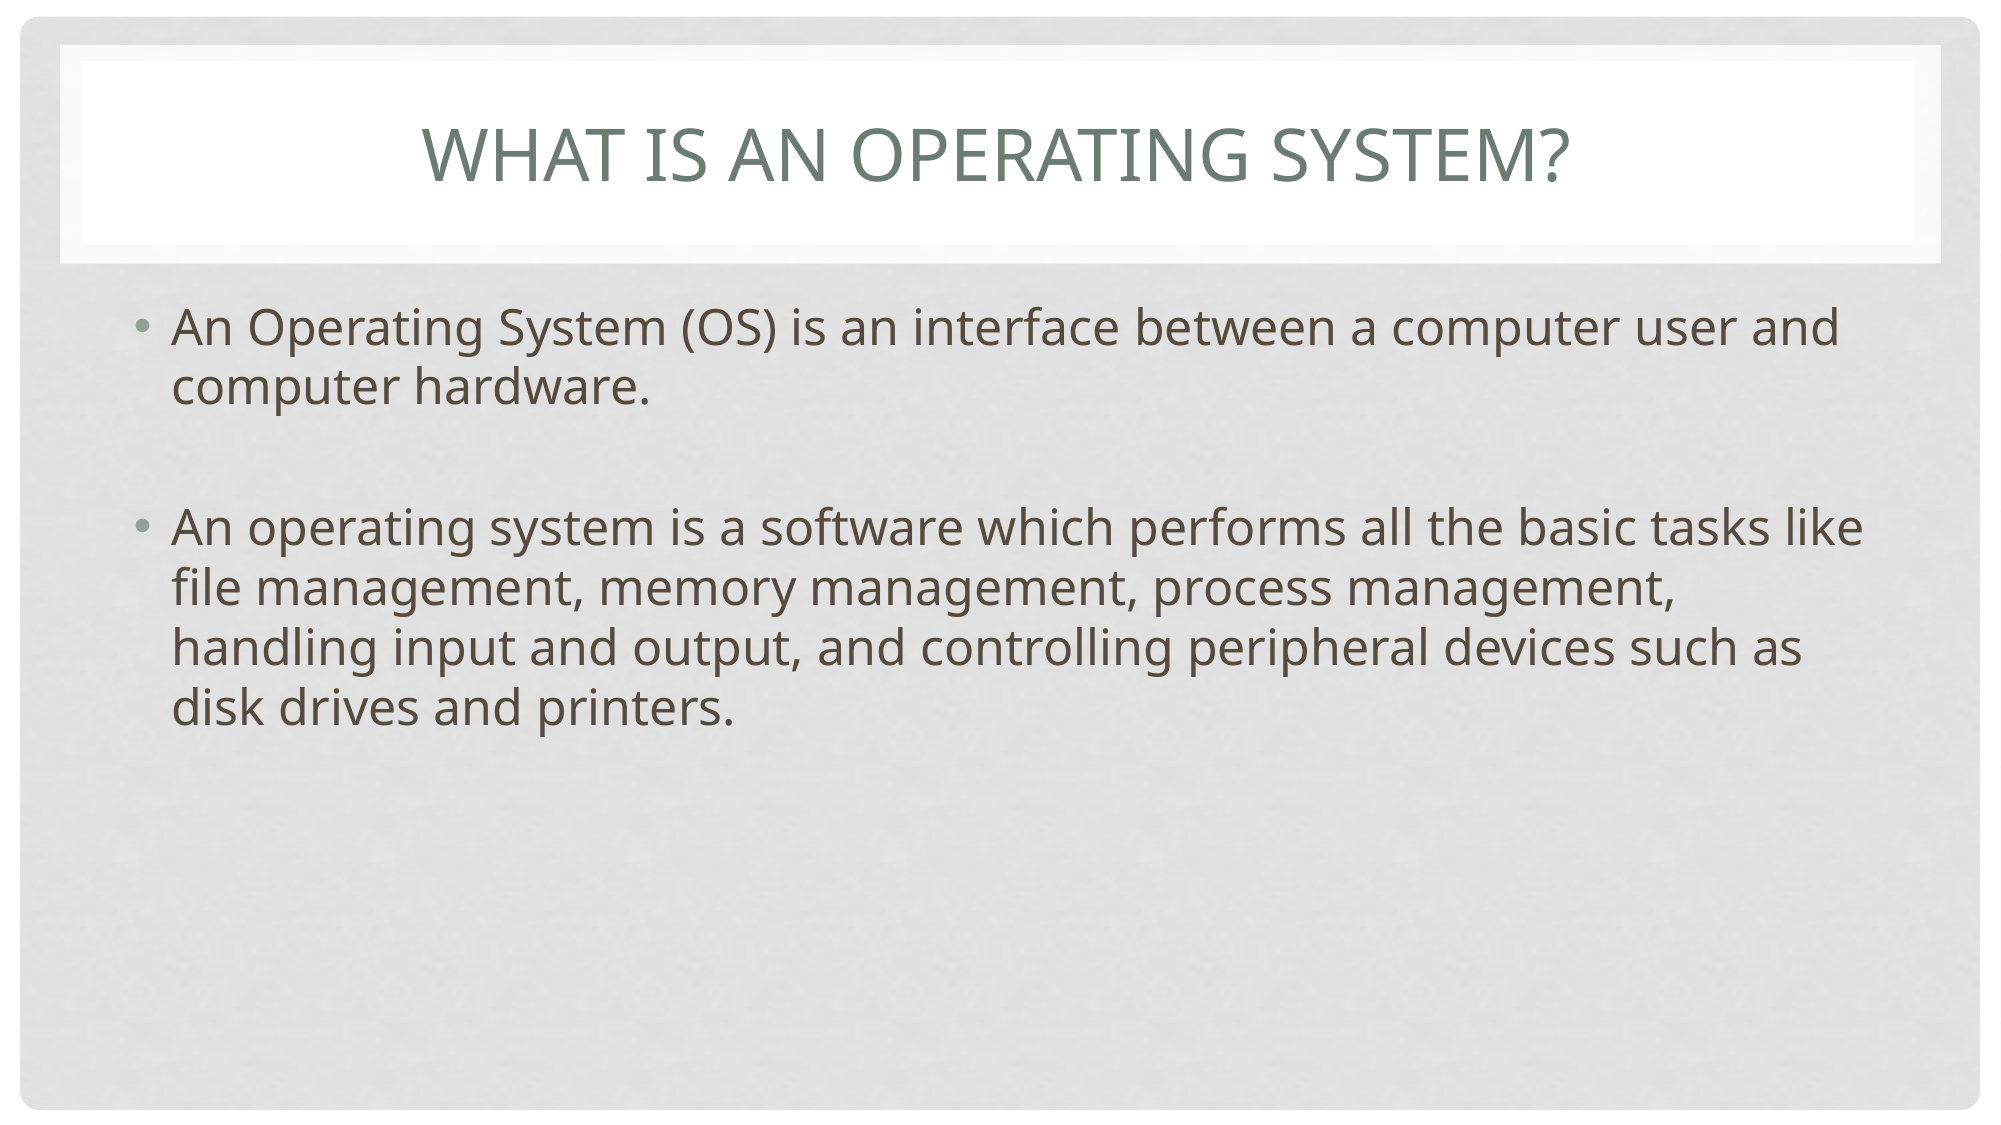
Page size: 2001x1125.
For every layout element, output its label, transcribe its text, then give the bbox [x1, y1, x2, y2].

list An Operating System (OS) is an interface between a computer user and computer hardware. An operating system is a software which performs all the basic tasks like file management, memory management, process management, handling input and output, and controlling peripheral devices such as disk drives and printers. [99, 287, 1900, 1005]
title What is an Operating System? [93, 66, 1900, 238]
